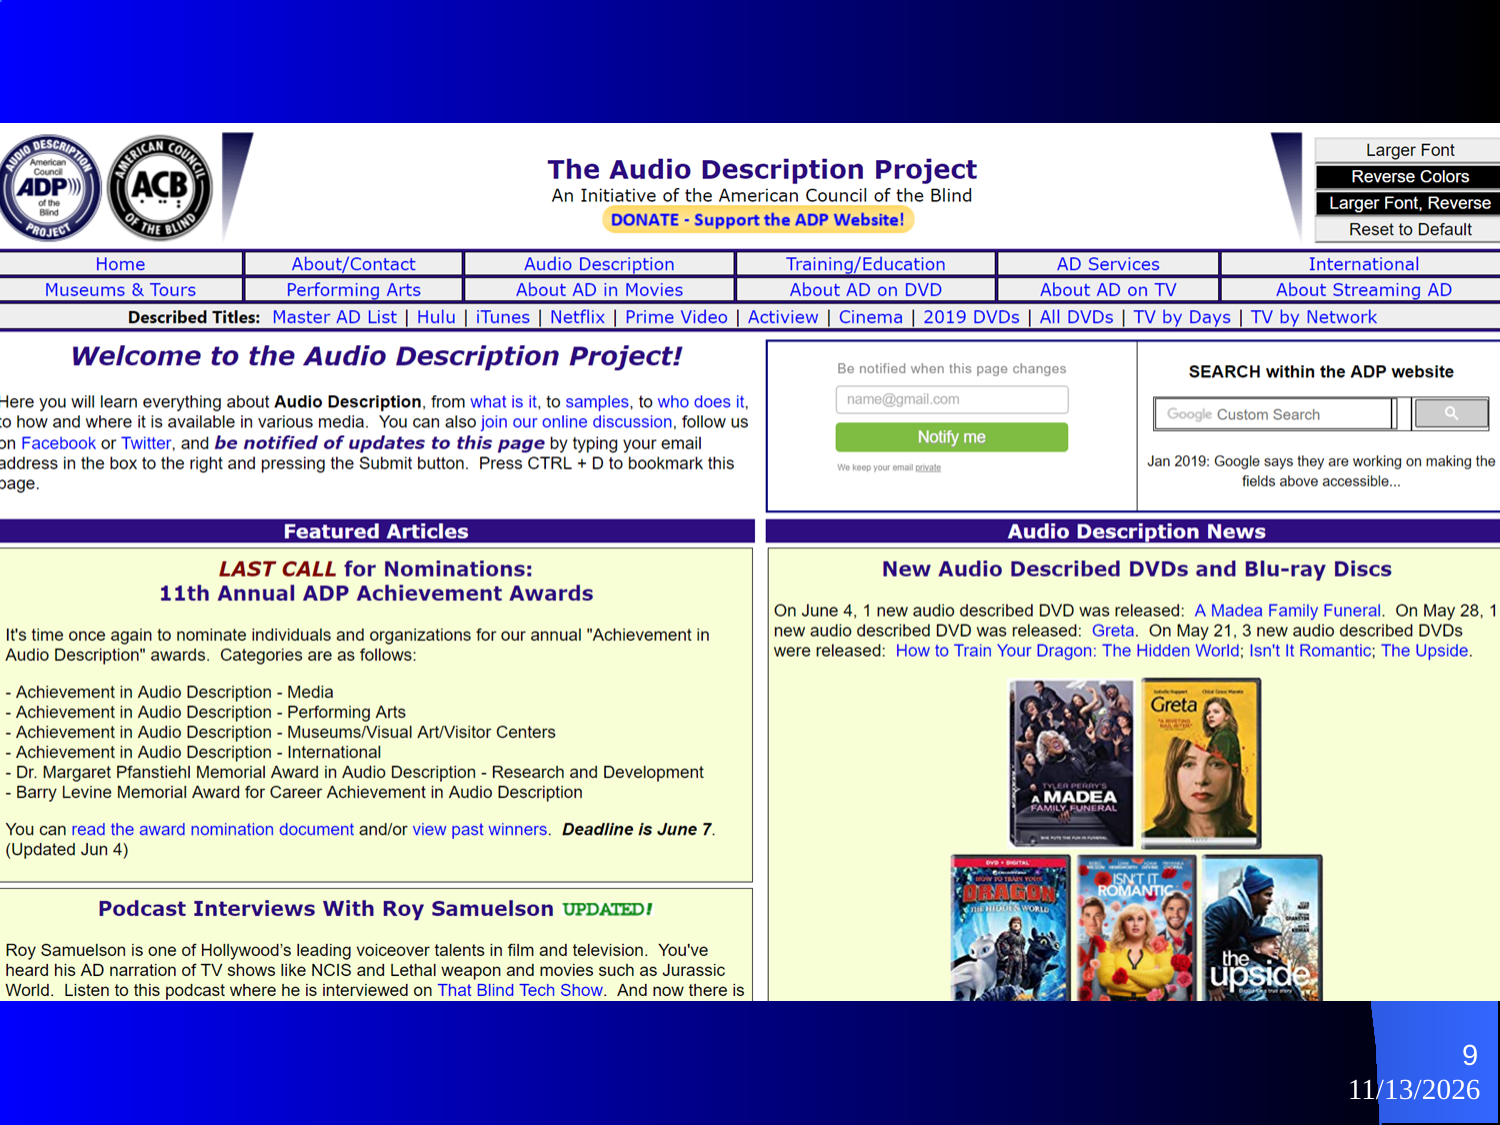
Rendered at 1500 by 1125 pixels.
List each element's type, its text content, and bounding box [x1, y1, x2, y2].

picture [0, 123, 1500, 1002]
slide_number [1183, 1056, 1497, 1120]
slide_number 9 [1180, 1008, 1494, 1072]
